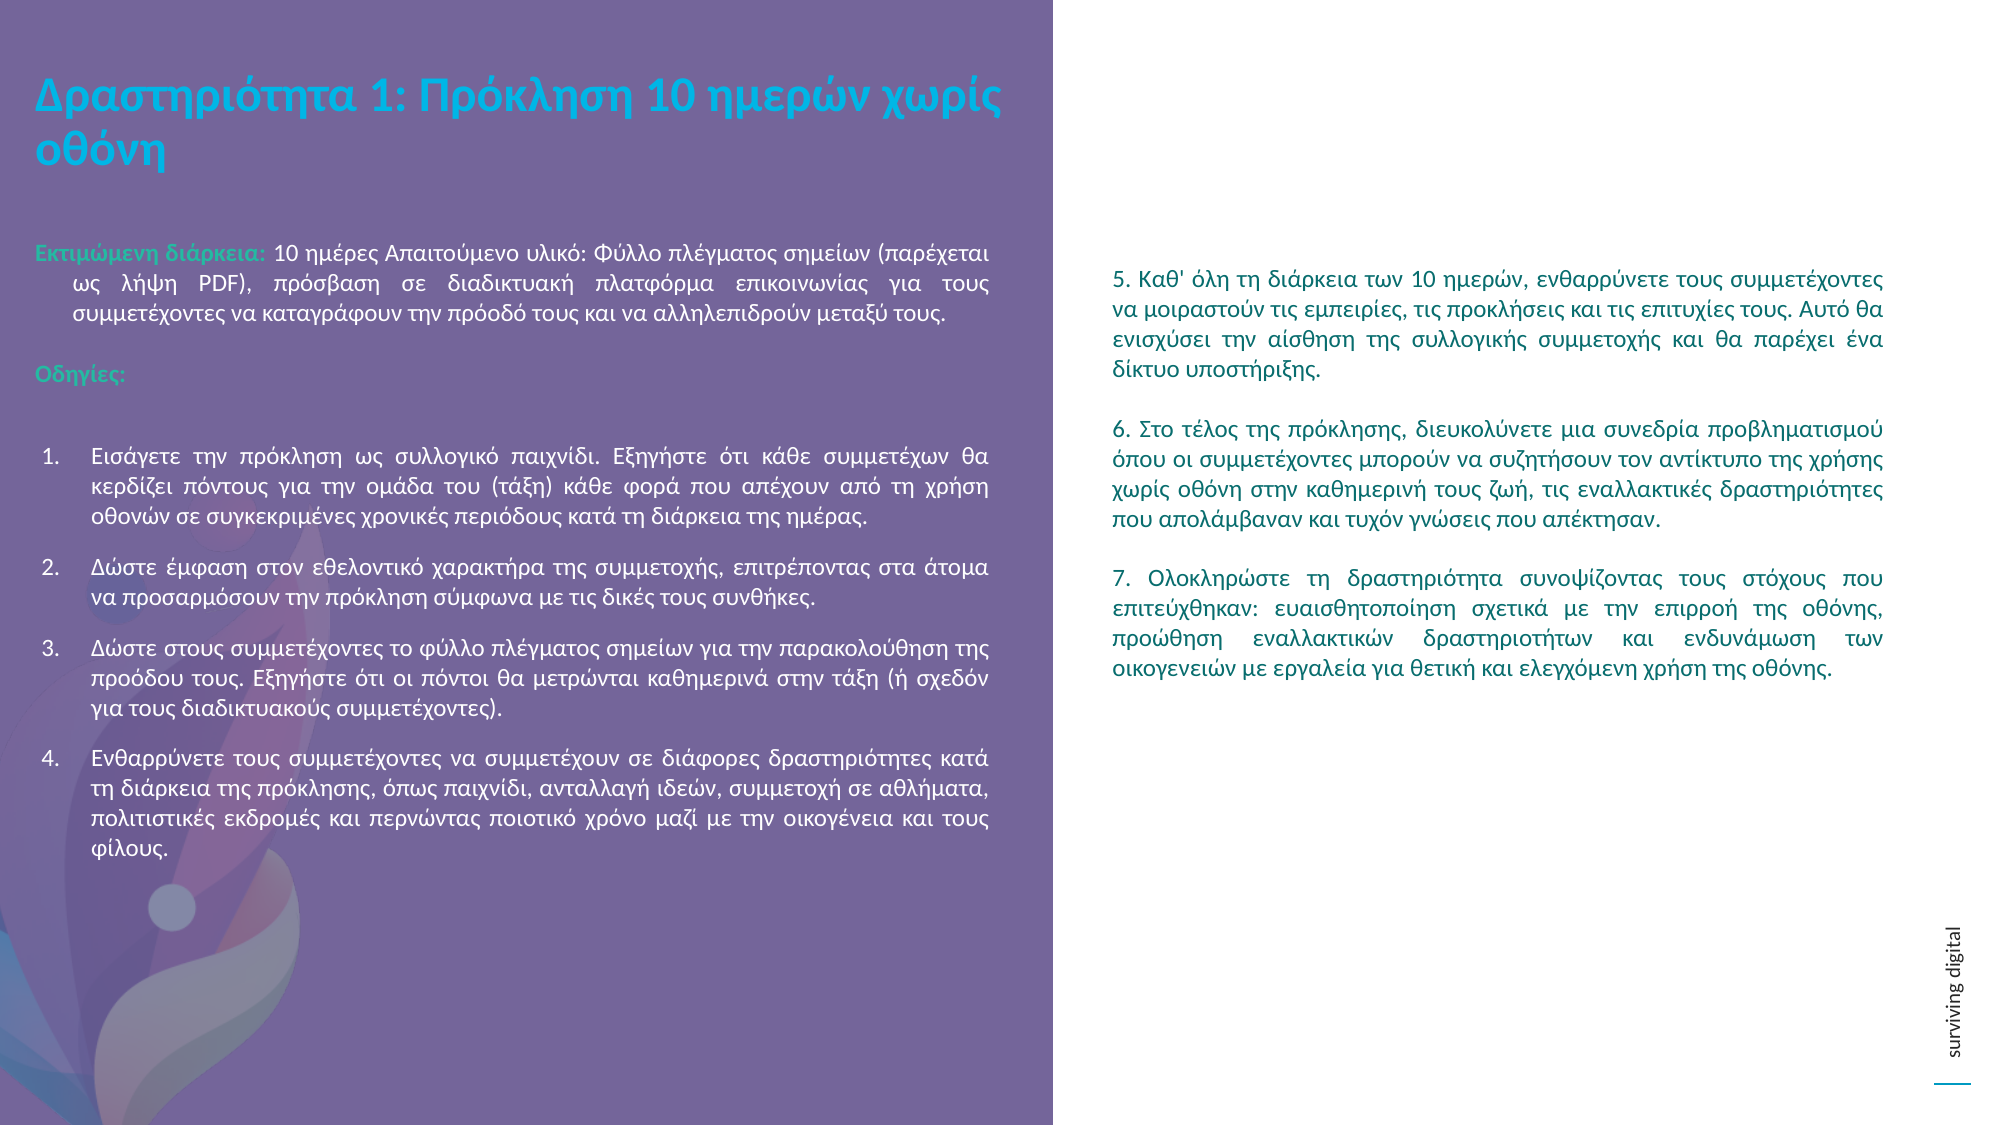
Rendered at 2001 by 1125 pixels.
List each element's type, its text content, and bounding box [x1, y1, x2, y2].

list Δραστηριότητα 1: Πρόκληση 10 ημερών χωρίς οθόνη [19, 60, 1132, 191]
text_box 5. Καθ' όλη τη διάρκεια των 10 ημερών, ενθαρρύνετε τους συμμετέχοντες να μοιραστούν τις εμπειρίες, τις προκλήσεις και τις επιτυχίες τους. Αυτό θα ενισχύσει την αίσθηση της συλλογικής συμμετοχής και θα παρέχει ένα δίκτυο υποστήριξης. 6. Στο τέλος της πρόκλησης, διευκολύνετε μια συνεδρία προβληματισμού όπου οι συμμετέχοντες μπορούν να συζητήσουν τον αντίκτυπο της χρήσης χωρίς οθόνη στην καθημερινή τους ζωή, τις εναλλακτικές δραστηριότητες που απολάμβαναν και τυχόν γνώσεις που απέκτησαν. 7. Ολοκληρώστε τη δραστηριότητα συνοψίζοντας τους στόχους που επιτεύχθηκαν: ευαισθητοποίηση σχετικά με την επιρροή της οθόνης, προώθηση εναλλακτικών δραστηριοτήτων και ενδυνάμωση των οικογενειών με εργαλεία για θετική και ελεγχόμενη χρήση της οθόνης. [1097, 210, 1900, 690]
list Εκτιμώμενη διάρκεια: 10 ημέρες Απαιτούμενο υλικό: Φύλλο πλέγματος σημείων (παρέχεται ως λήψη PDF), πρόσβαση σε διαδικτυακή πλατφόρμα επικοινωνίας για τους συμμετέχοντες να καταγράφουν την πρόοδό τους και να αλληλεπιδρούν μεταξύ τους. Οδηγίες: Εισάγετε την πρόκληση ως συλλογικό παιχνίδι. Εξηγήστε ότι κάθε συμμετέχων θα κερδίζει πόντους για την ομάδα του (τάξη) κάθε φορά που απέχουν από τη χρήση οθονών σε συγκεκριμένες χρονικές περιόδους κατά τη διάρκεια της ημέρας. Δώστε έμφαση στον εθελοντικό χαρακτήρα της συμμετοχής, επιτρέποντας στα άτομα να προσαρμόσουν την πρόκληση σύμφωνα με τις δικές τους συνθήκες. Δώστε στους συμμετέχοντες το φύλλο πλέγματος σημείων για την παρακολούθηση της προόδου τους. Εξηγήστε ότι οι πόντοι θα μετρώνται καθημερινά στην τάξη (ή σχεδόν για τους διαδικτυακούς συμμετέχοντες). Ενθαρρύνετε τους συμμετέχοντες να συμμετέχουν σε διάφορες δραστηριότητες κατά τη διάρκεια της πρόκλησης, όπως παιχνίδι, ανταλλαγή ιδεών, συμμετοχή σε αθλήματα, πολιτιστικές εκδρομές και περνώντας ποιοτικό χρόνο μαζί με την οικογένεια και τους φίλους. [19, 229, 1006, 853]
